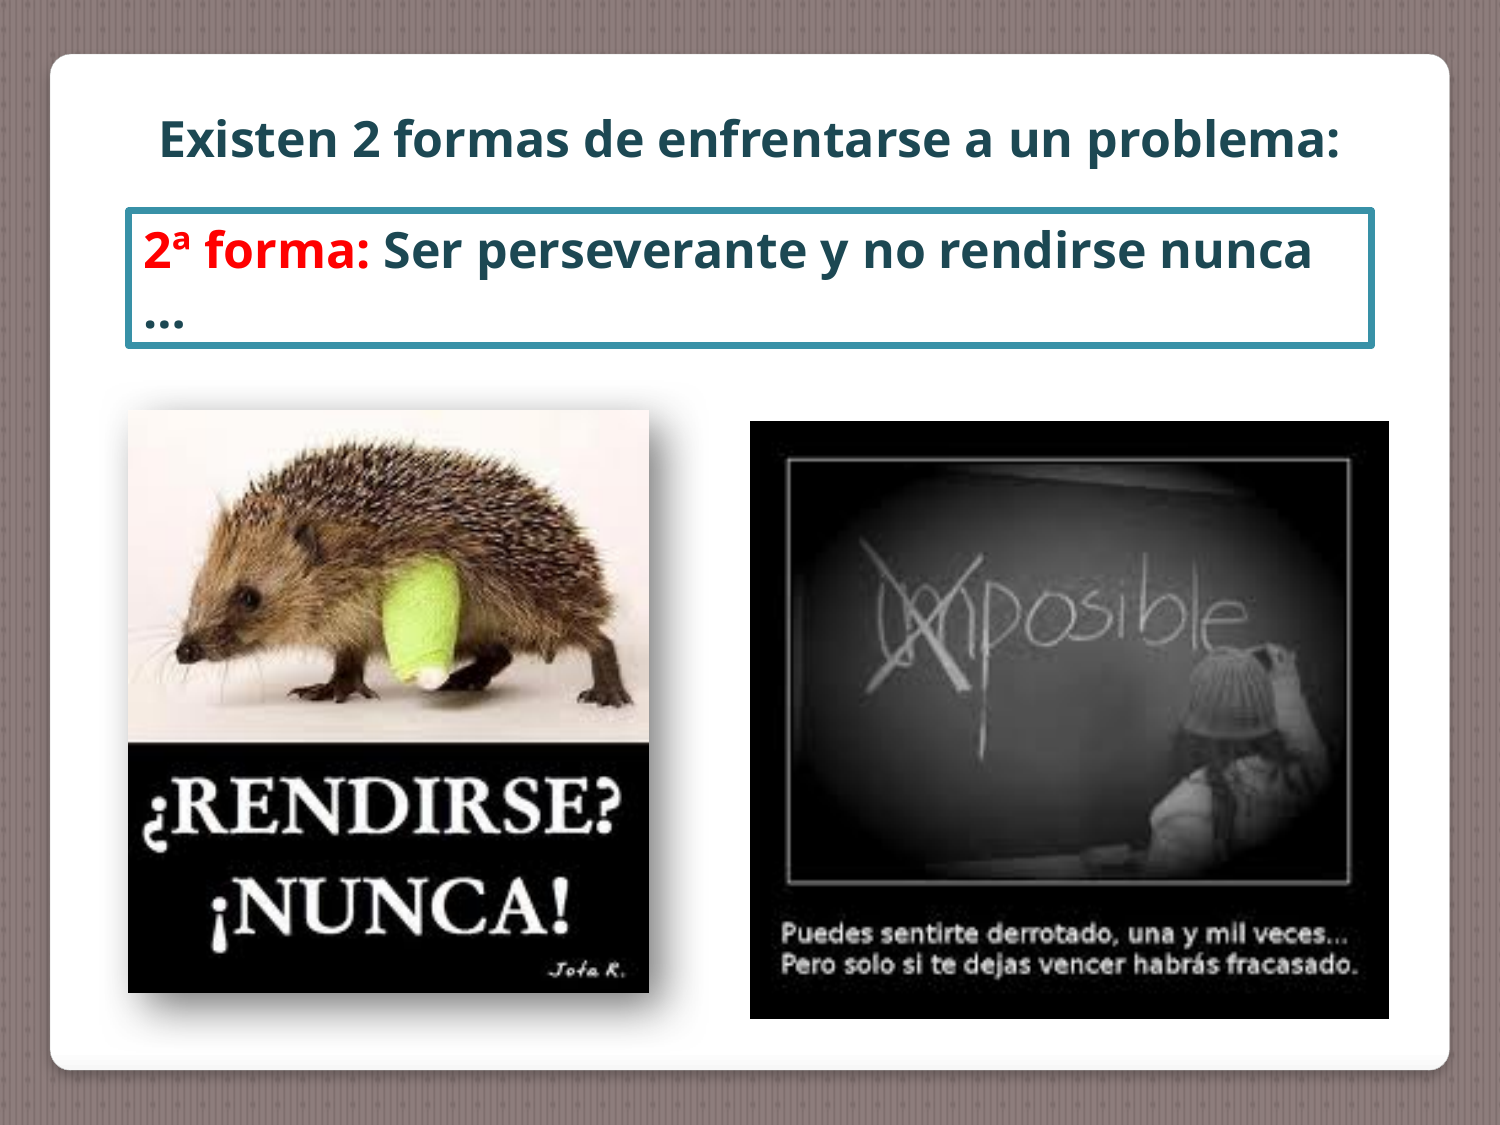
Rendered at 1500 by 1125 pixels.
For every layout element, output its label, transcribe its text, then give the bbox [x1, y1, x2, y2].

picture [749, 421, 1389, 1019]
text_box Existen 2 formas de enfrentarse a un problema: [58, 99, 1442, 175]
text_box 2ª forma: Ser perseverante y no rendirse nunca … [125, 207, 1375, 349]
picture [128, 409, 649, 994]
